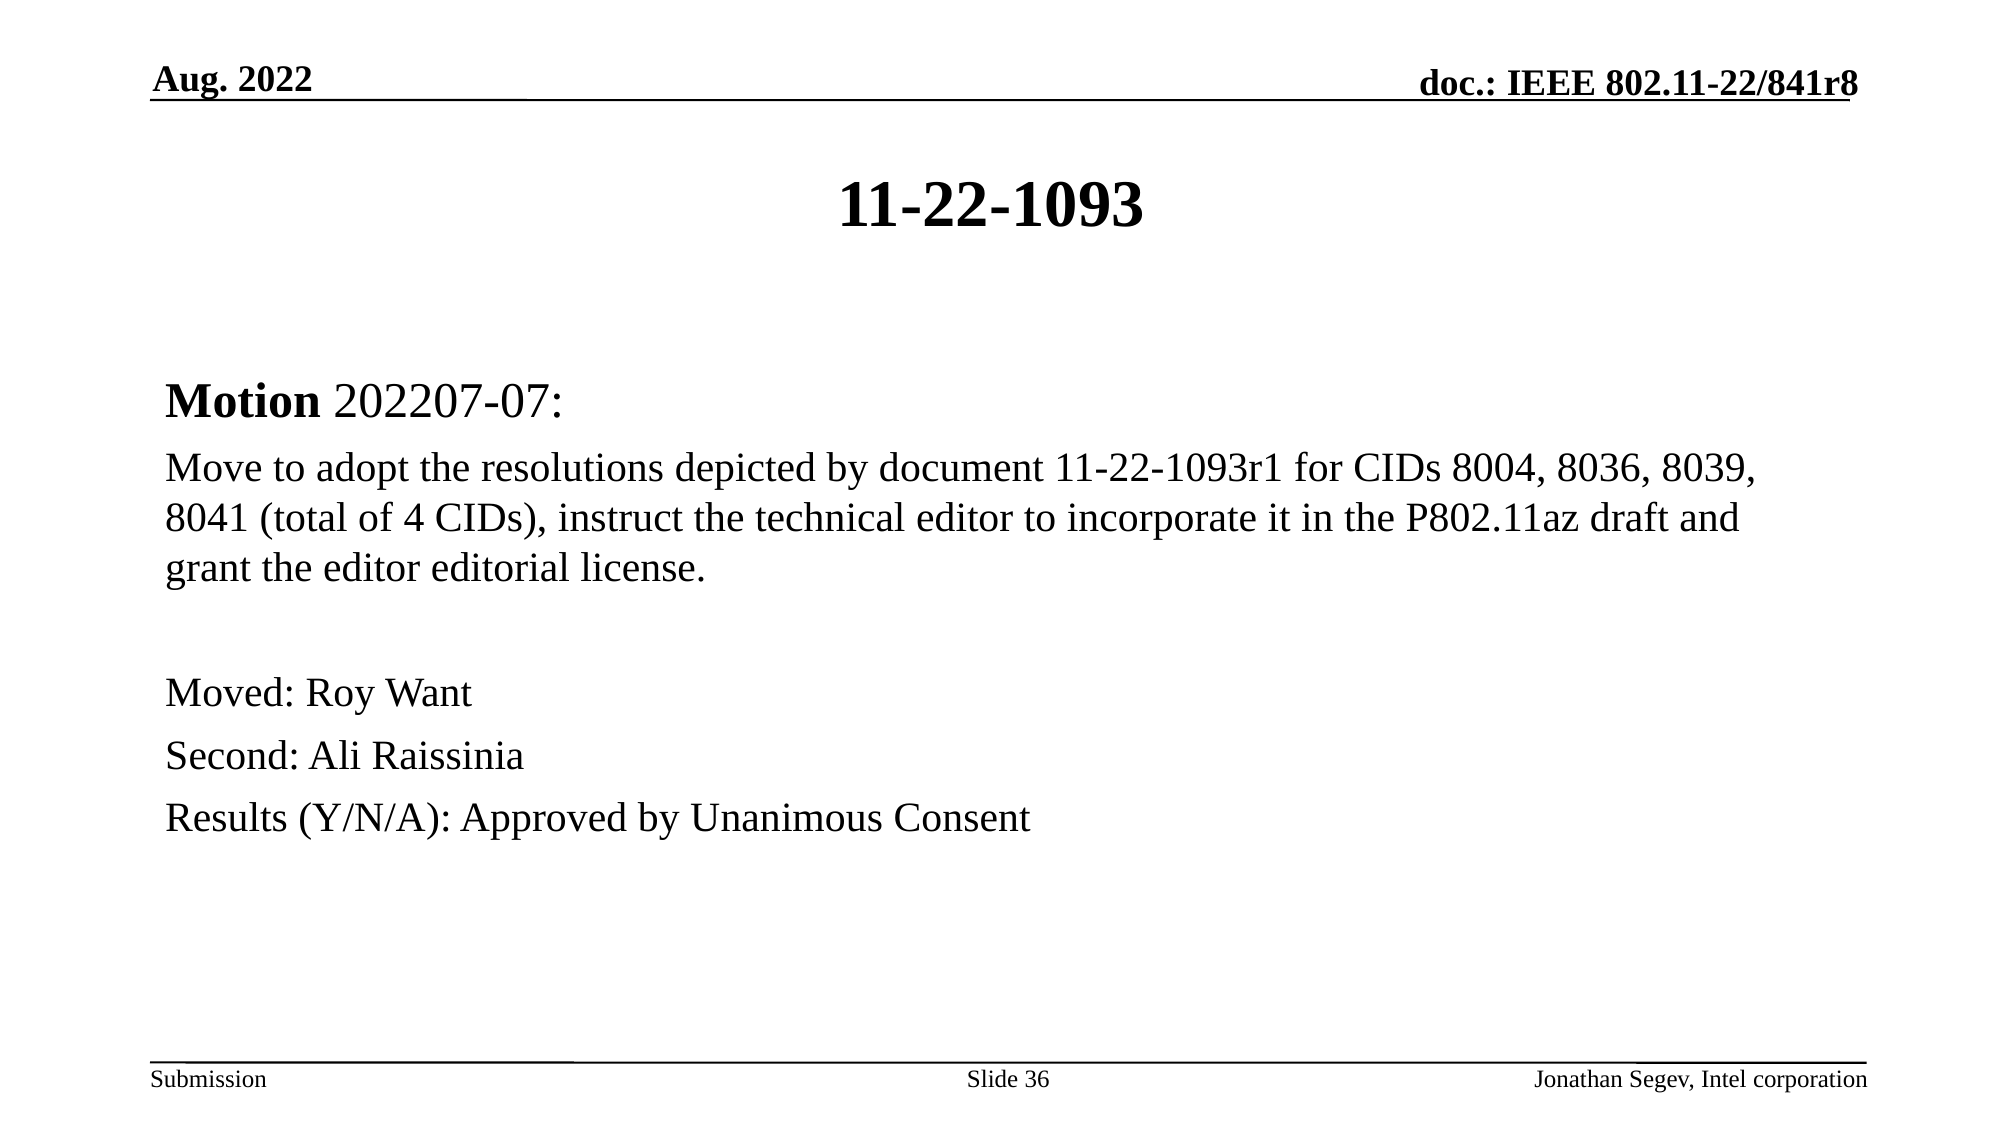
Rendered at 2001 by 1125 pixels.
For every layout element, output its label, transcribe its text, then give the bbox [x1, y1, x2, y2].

slide_number Slide 36 [950, 1061, 1067, 1123]
footer Jonathan Segev, Intel corporation [1171, 1061, 1869, 1093]
title 11-22-1093 [149, 112, 1850, 286]
list Motion 202207-07: Move to adopt the resolutions depicted by document 11-22-1093r1 for CIDs 8004, 8036, 8039, 8041 (total of 4 CIDs), instruct the technical editor to incorporate it in the P802.11az draft and grant the editor editorial license. Moved: Roy Want Second: Ali Raissinia Results (Y/N/A): Approved by Unanimous Consent [149, 286, 1850, 1000]
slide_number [152, 54, 563, 100]
